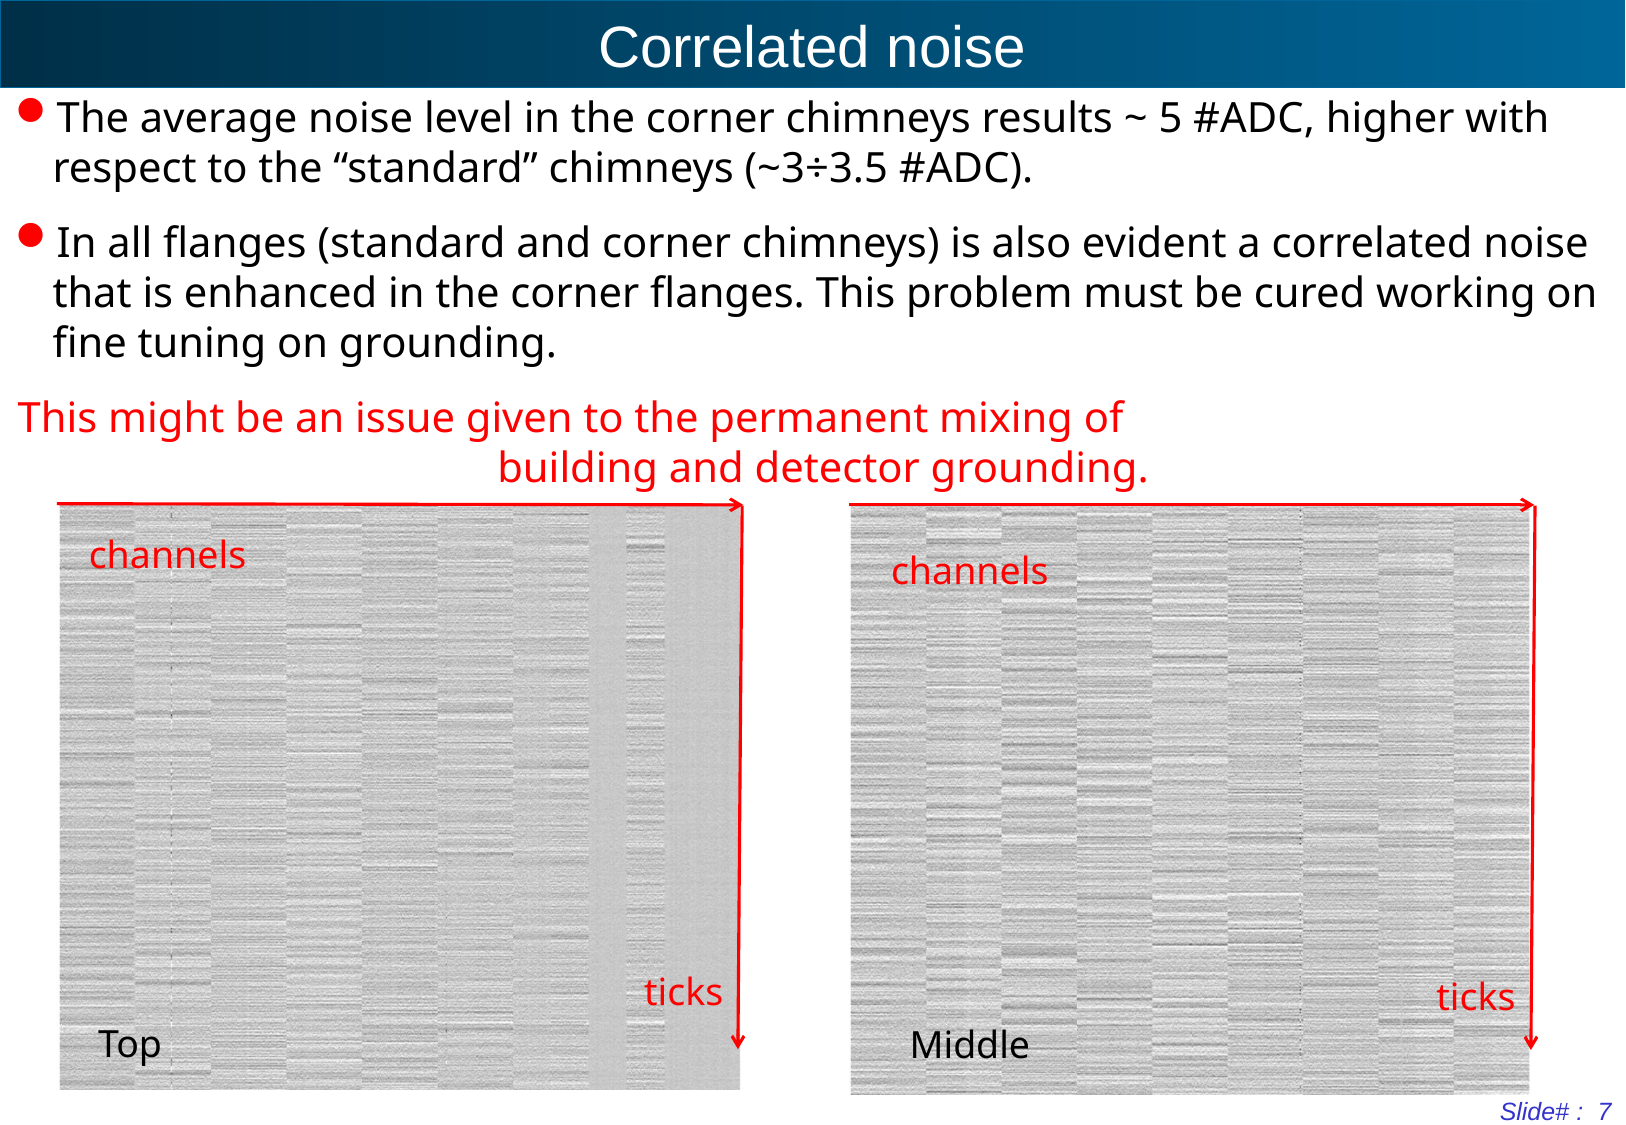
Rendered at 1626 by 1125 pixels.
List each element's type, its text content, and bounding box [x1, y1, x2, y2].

picture [50, 503, 749, 1090]
title Correlated noise [0, 0, 1625, 83]
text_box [849, 504, 1536, 1051]
picture [849, 1051, 1536, 1095]
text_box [56, 503, 744, 1050]
text_box Slide# : 7 [1287, 1088, 1625, 1123]
text_box The average noise level in the corner chimneys results ~ 5 #ADC, higher with respect to the “standard” chimneys (~3÷3.5 #ADC). In all flanges (standard and corner chimneys) is also evident a correlated noise that is enhanced in the corner flanges. This problem must be cured working on fine tuning on grounding. This might be an issue given to the permanent mixing of building and detector grounding. [0, 83, 1625, 499]
